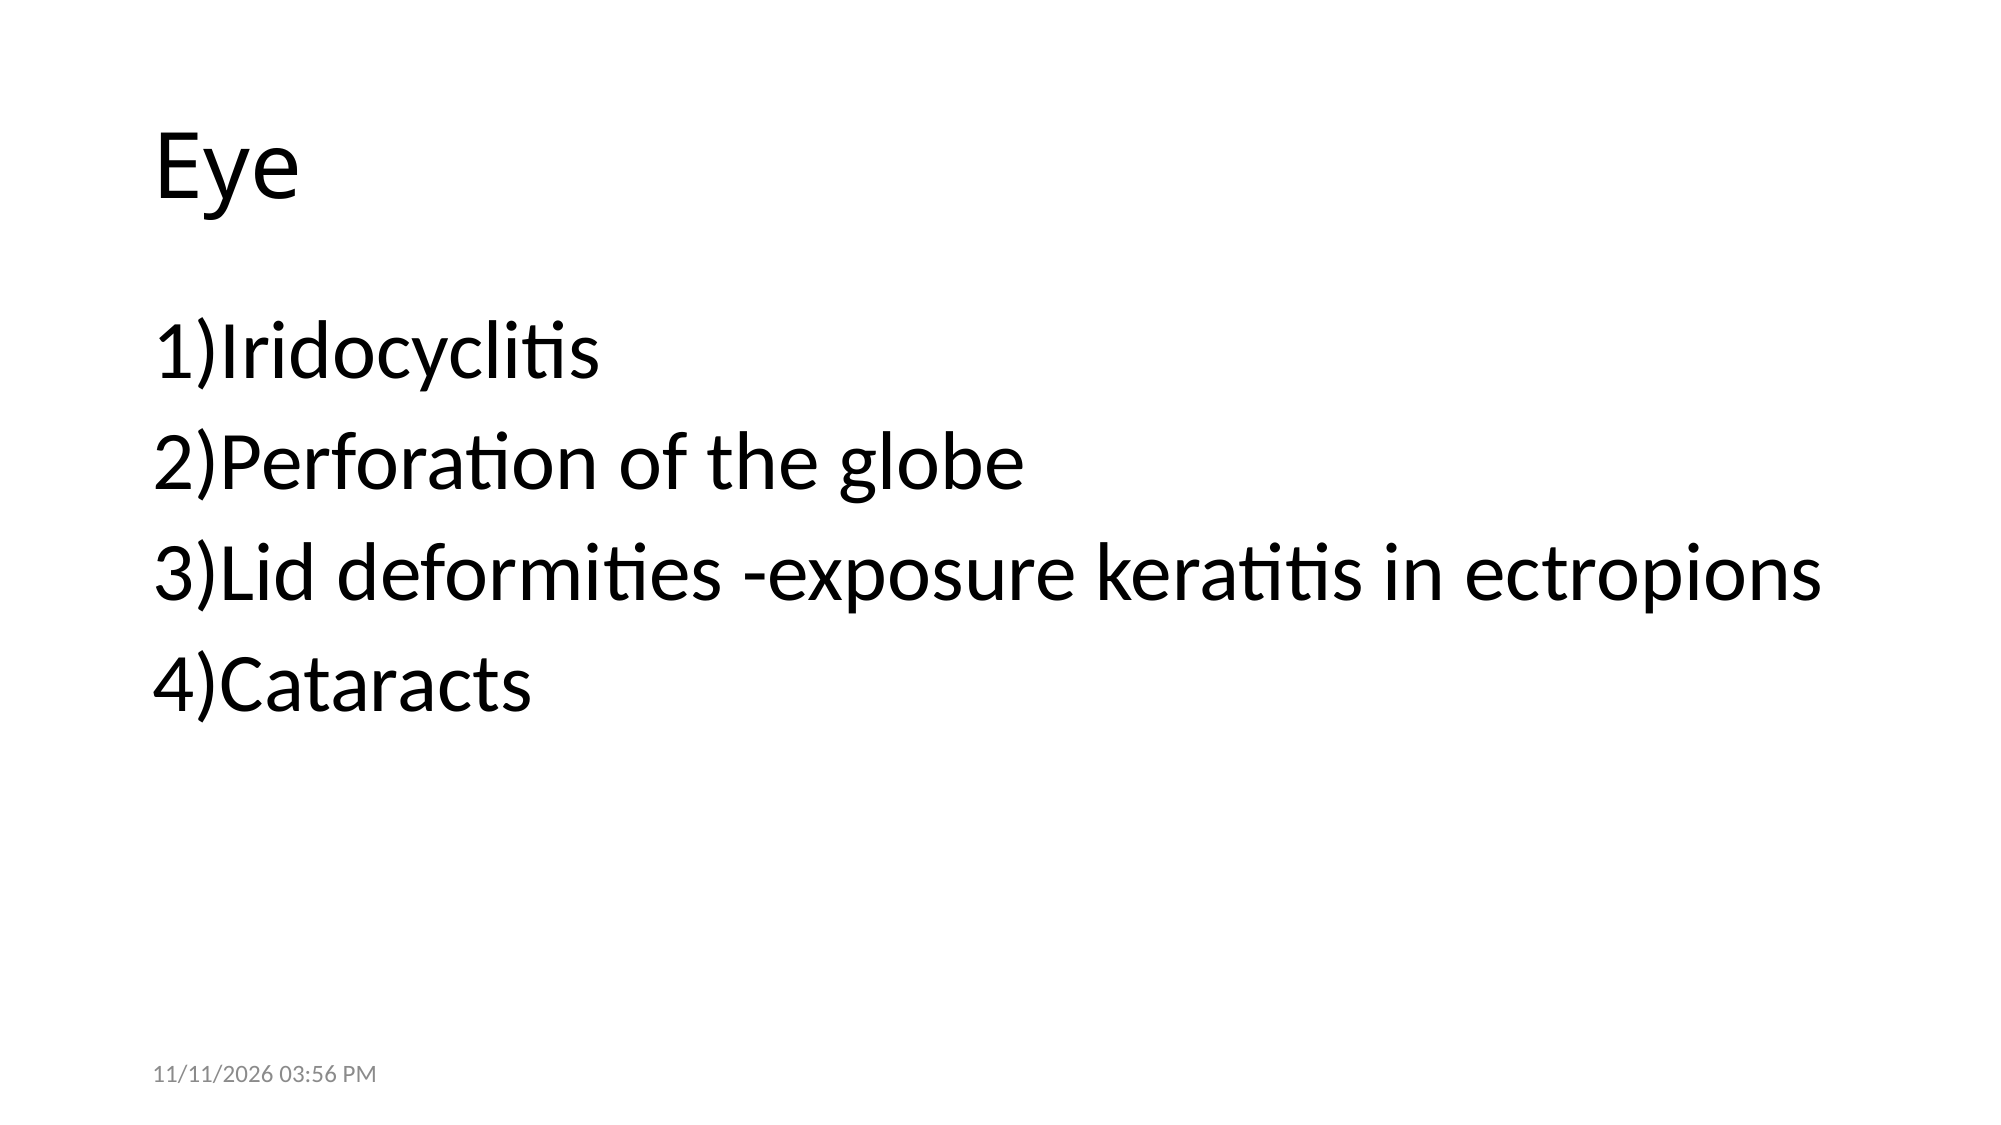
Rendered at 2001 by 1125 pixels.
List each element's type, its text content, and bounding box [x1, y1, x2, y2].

title Eye [137, 59, 1863, 278]
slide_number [137, 1042, 588, 1103]
list Iridocyclitis Perforation of the globe Lid deformities -exposure keratitis in ectropions Cataracts [137, 299, 1863, 1014]
